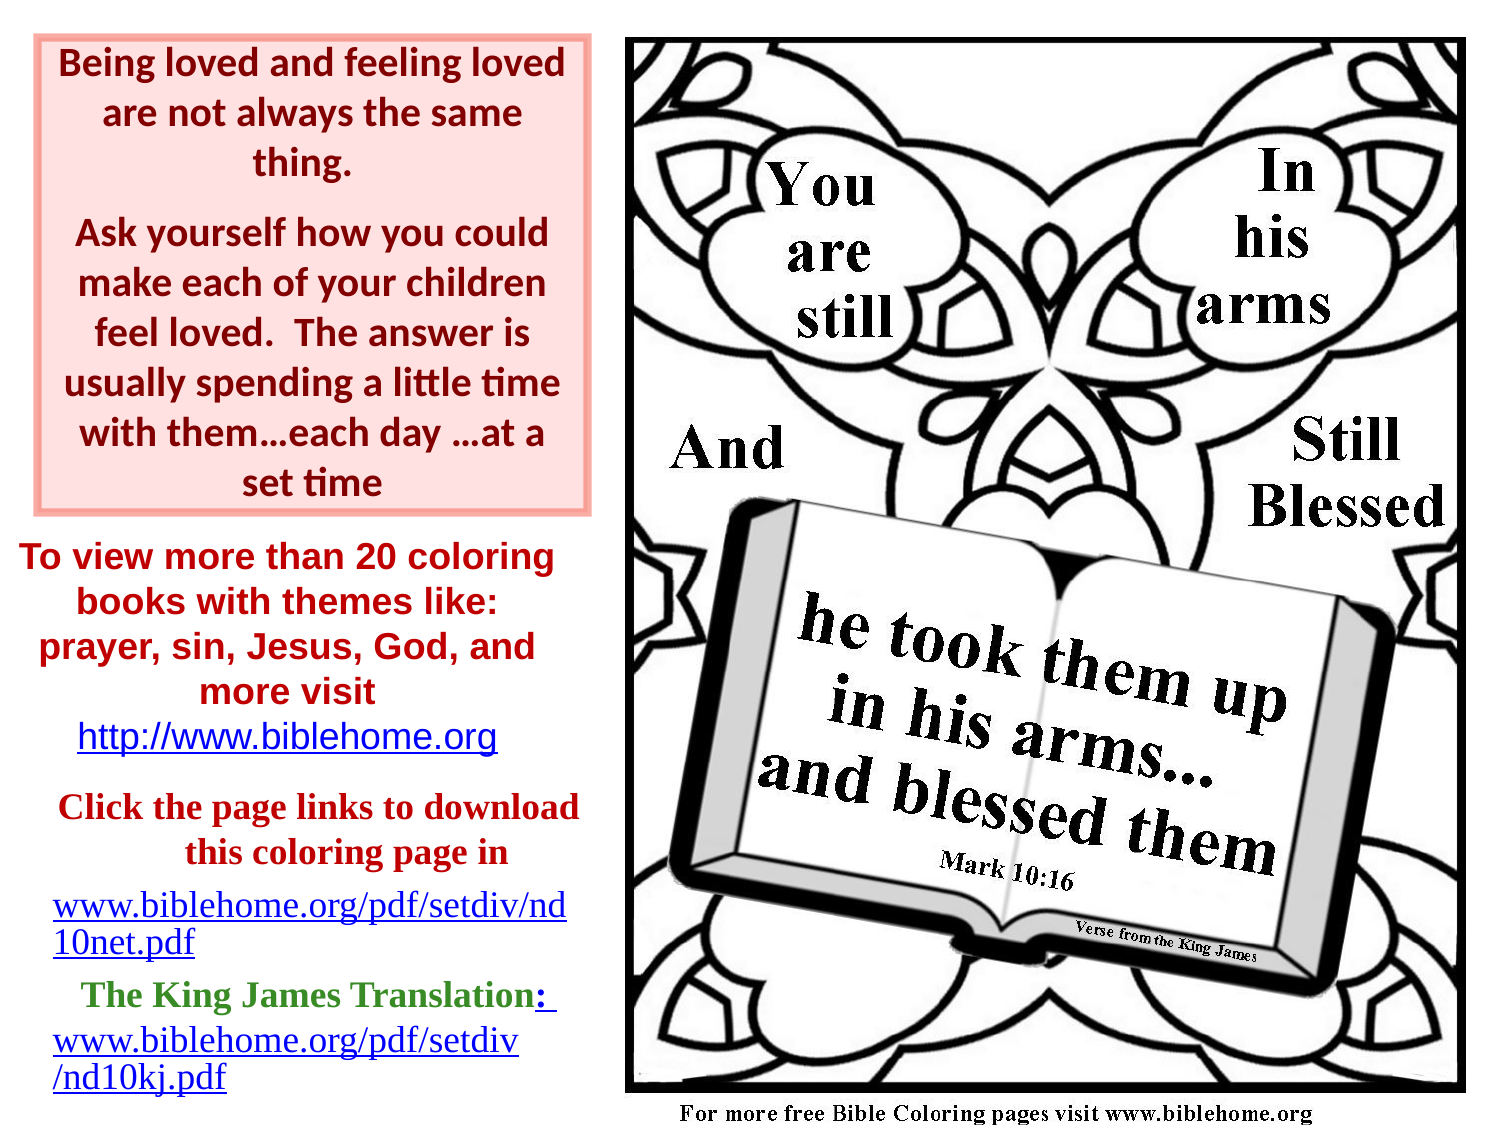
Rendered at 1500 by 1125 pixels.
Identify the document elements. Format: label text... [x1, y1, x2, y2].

picture [624, 37, 1466, 1125]
title Being loved and feeling loved are not always the same thing. Ask yourself how you could make each of your children feel loved. The answer is usually spending a little time with them…each day …at a set time [37, 37, 588, 513]
list Click the page links to download this coloring page in www.biblehome.org/pdf/setdiv/nd10net.pdf The King James Translation: www.biblehome.org/pdf/setdiv/nd10kj.pdf [37, 774, 601, 1125]
text_box To view more than 20 coloring books with themes like: prayer, sin, Jesus, God, and more visit http://www.biblehome.org [0, 524, 575, 765]
